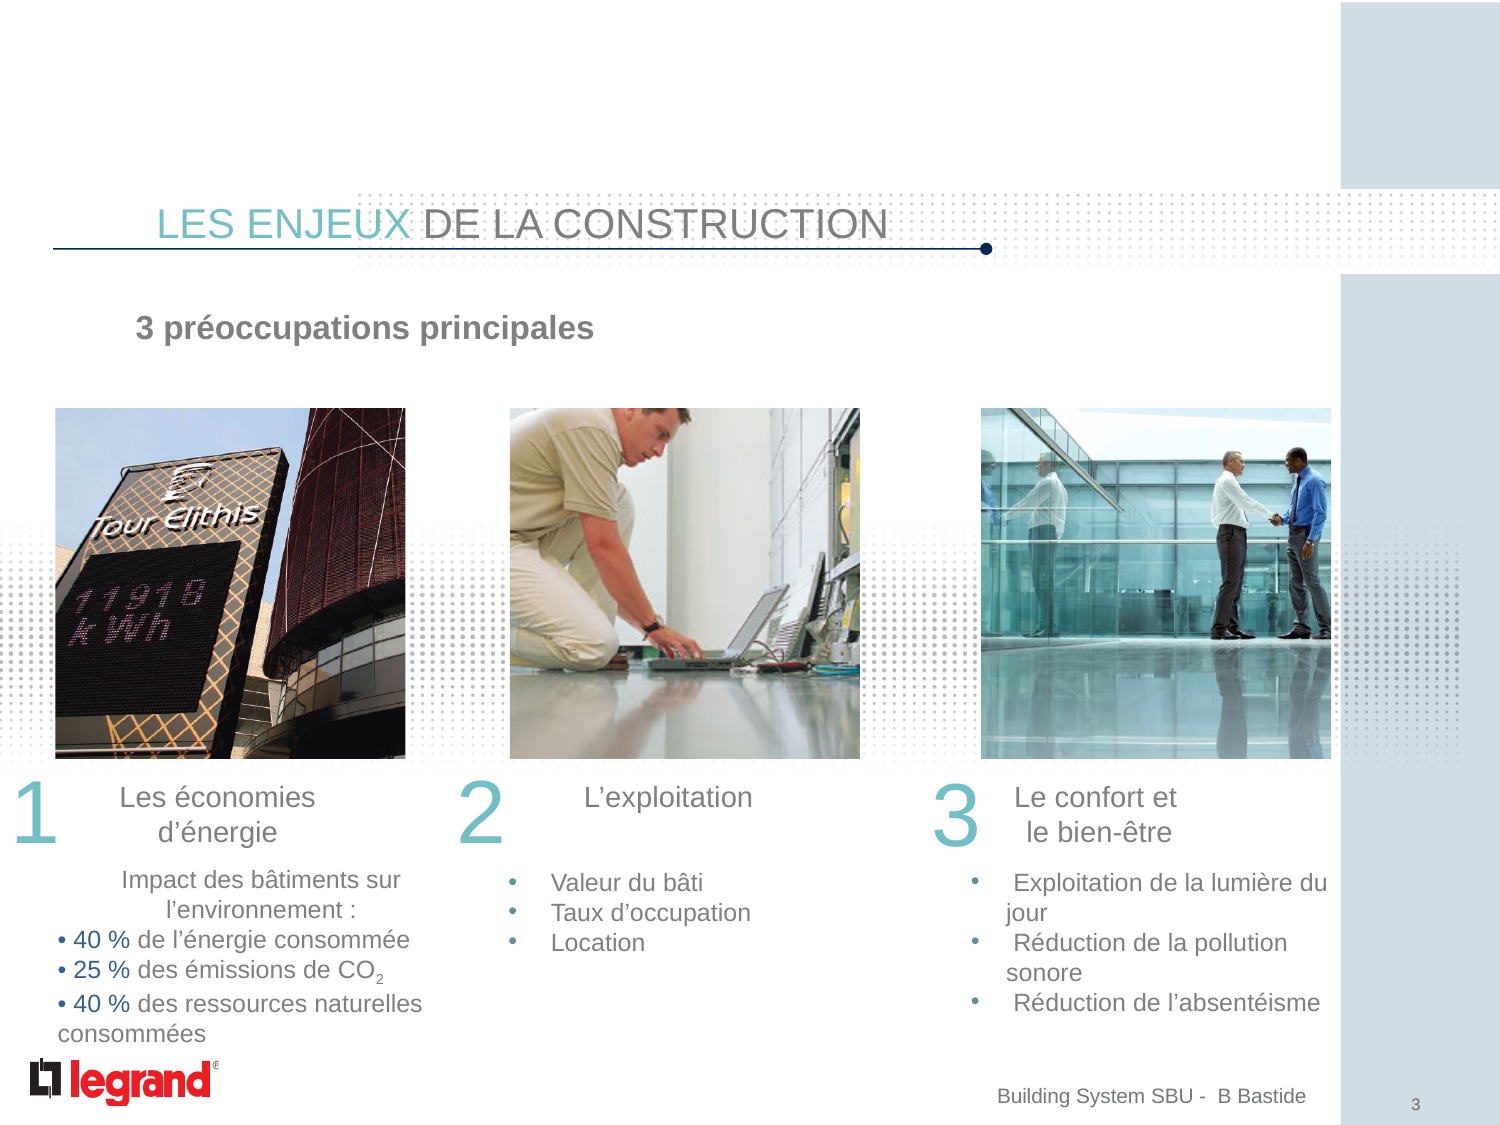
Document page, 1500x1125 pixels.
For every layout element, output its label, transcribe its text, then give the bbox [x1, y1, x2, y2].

text_box les enjeux de la construction [35, 189, 1010, 255]
picture [356, 189, 1500, 274]
picture [869, 526, 905, 771]
text_box Impact des bâtiments sur l’environnement : • 40 % de l’énergie consommée • 25 % des émissions de CO2 • 40 % des ressources naturelles consommées [42, 856, 481, 1094]
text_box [905, 408, 1382, 1072]
text_box 3 préoccupations principales [87, 298, 644, 374]
text_box [53, 242, 993, 256]
picture [0, 408, 430, 771]
picture [1382, 526, 1459, 771]
text_box Les économies d’énergie [86, 780, 393, 847]
text_box 1 [0, 780, 86, 872]
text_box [430, 408, 869, 972]
